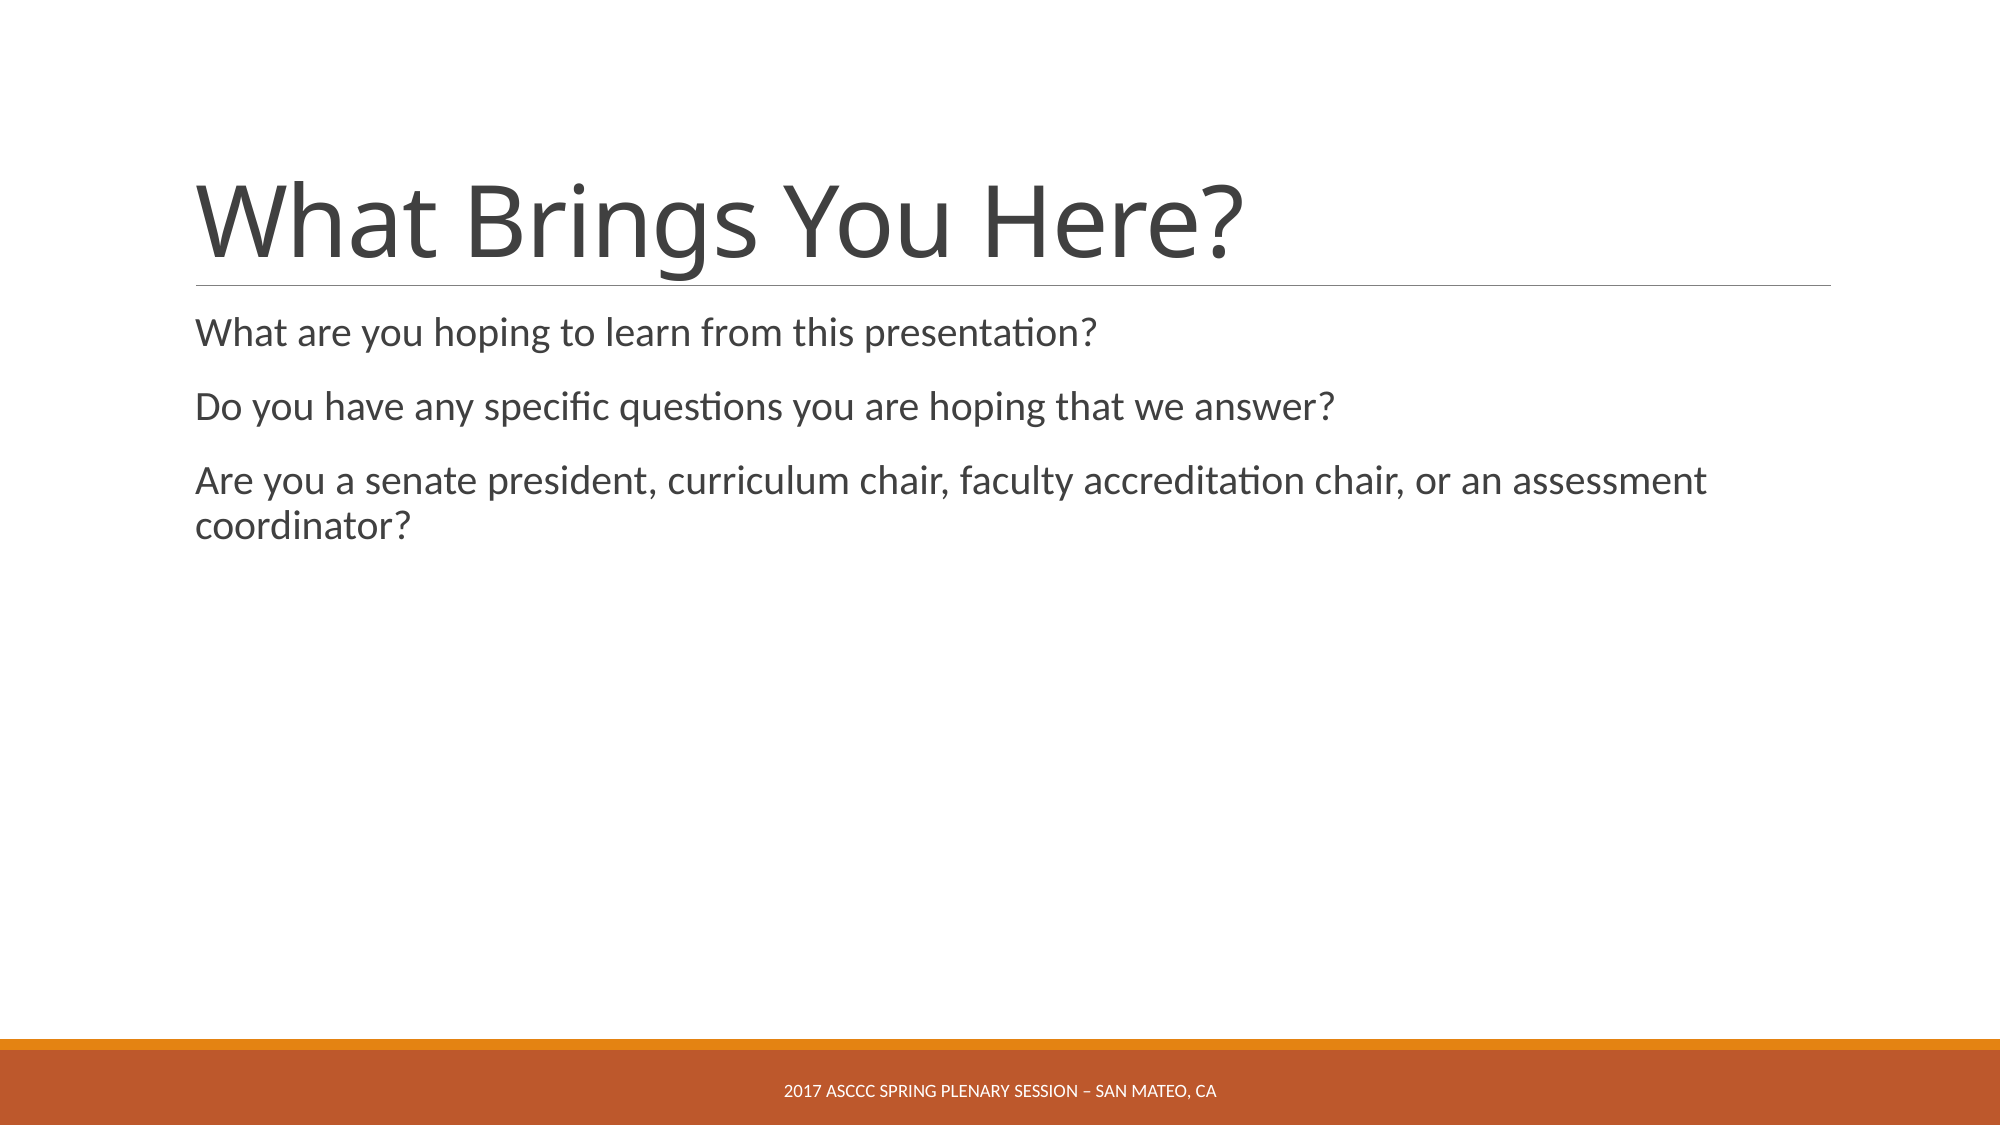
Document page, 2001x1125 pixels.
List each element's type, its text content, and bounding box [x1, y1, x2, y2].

footer 2017 ASCCC Spring Plenary Session – San mateo, CA [604, 1059, 1396, 1120]
list What are you hoping to learn from this presentation? Do you have any specific questions you are hoping that we answer? Are you a senate president, curriculum chair, faculty accreditation chair, or an assessment coordinator? [180, 302, 1830, 963]
title What Brings You Here? [180, 47, 1830, 285]
